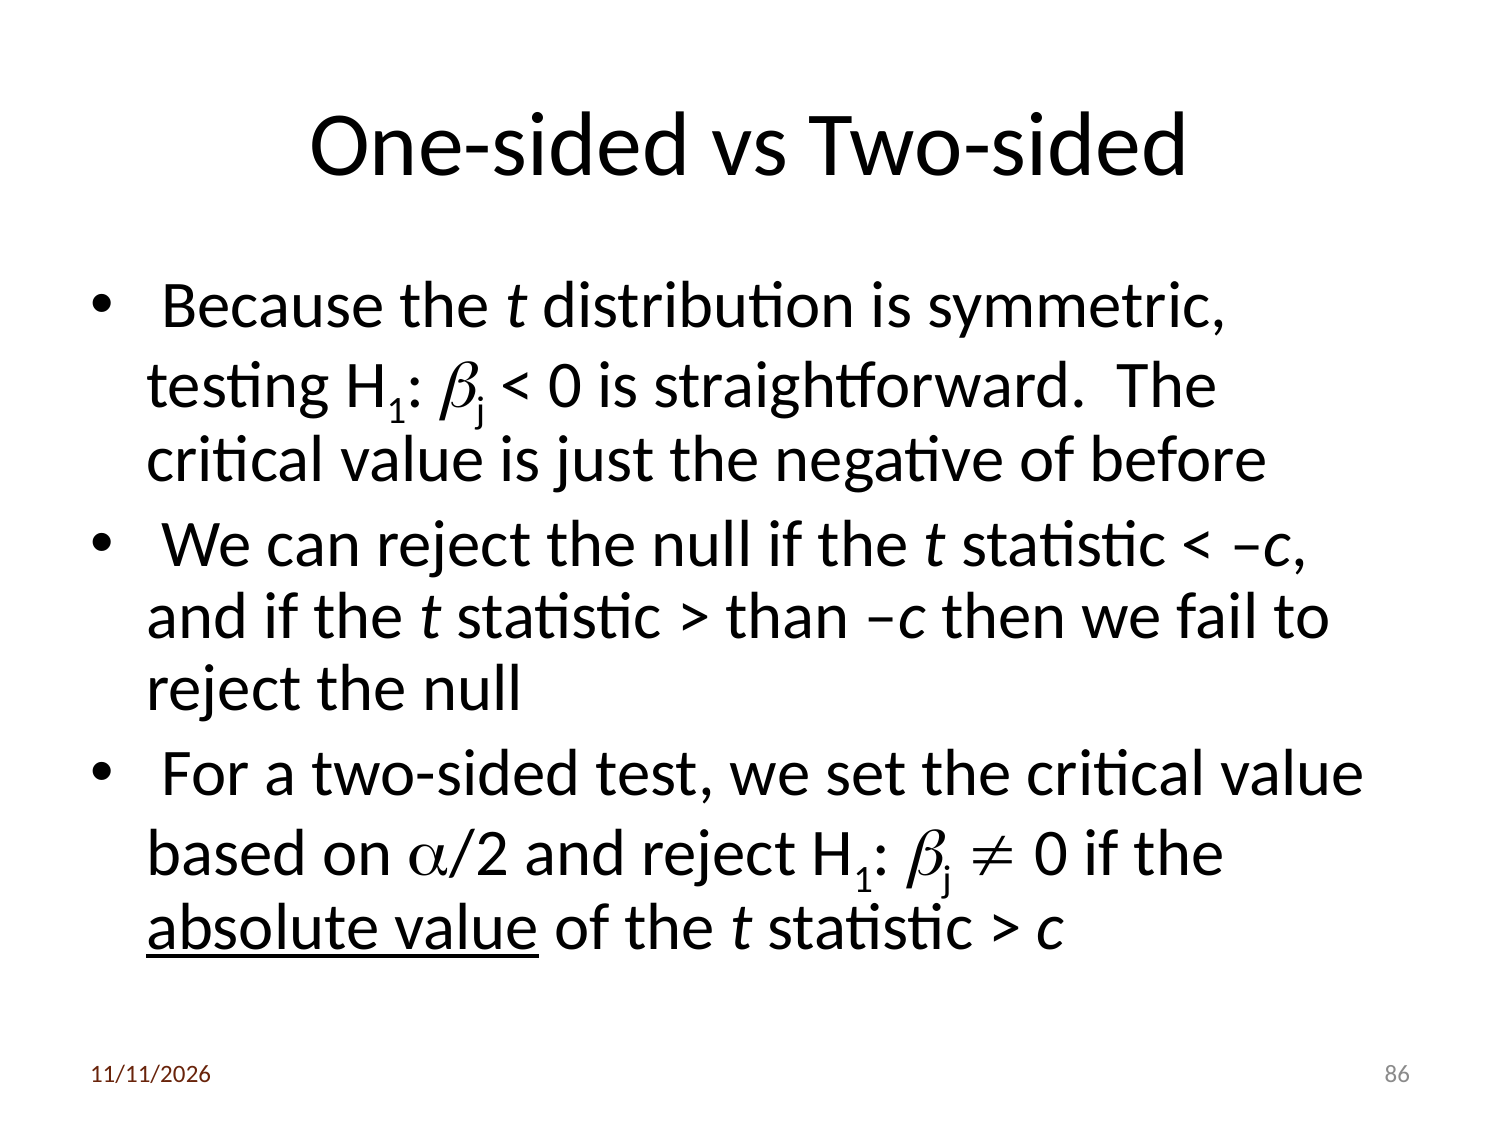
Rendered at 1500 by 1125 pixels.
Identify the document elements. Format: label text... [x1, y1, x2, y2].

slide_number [75, 1042, 425, 1103]
list Because the t distribution is symmetric, testing H1: bj < 0 is straightforward. The critical value is just the negative of before We can reject the null if the t statistic < –c, and if the t statistic > than –c then we fail to reject the null For a two-sided test, we set the critical value based on a/2 and reject H1: bj  0 if the absolute value of the t statistic > c [75, 262, 1425, 1005]
title One-sided vs Two-sided [75, 45, 1425, 233]
slide_number 86 [1074, 1042, 1425, 1103]
